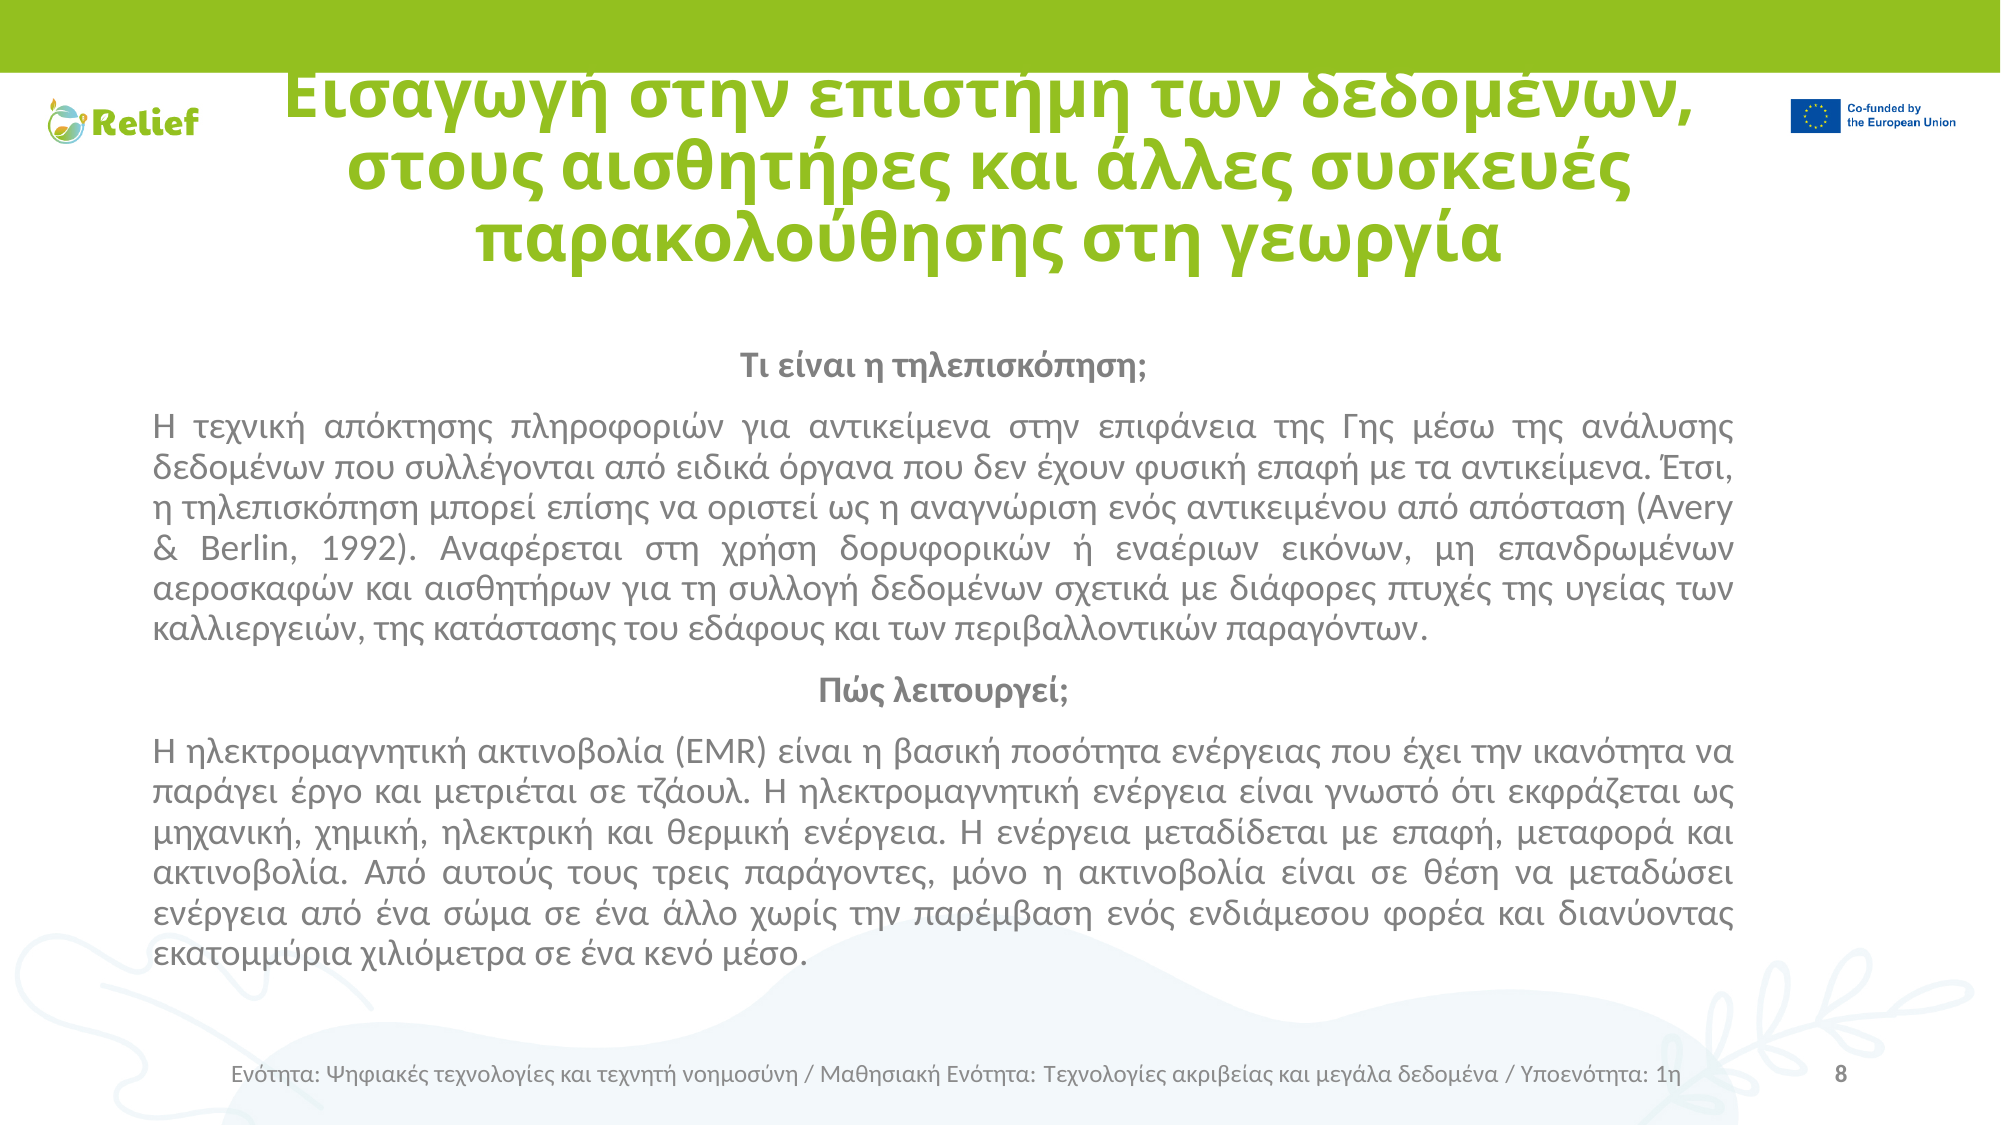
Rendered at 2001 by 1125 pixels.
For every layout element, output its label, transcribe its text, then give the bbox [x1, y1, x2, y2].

slide_number 8 [1787, 1042, 1863, 1103]
picture [0, 0, 2001, 1125]
footer Ενότητα: Ψηφιακές τεχνολογίες και τεχνητή νοημοσύνη / Μαθησιακή Ενότητα: Τεχνολογίες ακριβείας και μεγάλα δεδομένα / Υποενότητα: 1η [137, 1023, 1775, 1122]
list Τι είναι η τηλεπισκόπηση; Η τεχνική απόκτησης πληροφοριών για αντικείμενα στην επιφάνεια της Γης μέσω της ανάλυσης δεδομένων που συλλέγονται από ειδικά όργανα που δεν έχουν φυσική επαφή με τα αντικείμενα. Έτσι, η τηλεπισκόπηση μπορεί επίσης να οριστεί ως η αναγνώριση ενός αντικειμένου από απόσταση (Avery & Berlin, 1992). Αναφέρεται στη χρήση δορυφορικών ή εναέριων εικόνων, μη επανδρωμένων αεροσκαφών και αισθητήρων για τη συλλογή δεδομένων σχετικά με διάφορες πτυχές της υγείας των καλλιεργειών, της κατάστασης του εδάφους και των περιβαλλοντικών παραγόντων. Πώς λειτουργεί; Η ηλεκτρομαγνητική ακτινοβολία (EMR) είναι η βασική ποσότητα ενέργειας που έχει την ικανότητα να παράγει έργο και μετριέται σε τζάουλ. Η ηλεκτρομαγνητική ενέργεια είναι γνωστό ότι εκφράζεται ως μηχανική, χημική, ηλεκτρική και θερμική ενέργεια. Η ενέργεια μεταδίδεται με επαφή, μεταφορά και ακτινοβολία. Από αυτούς τους τρεις παράγοντες, μόνο η ακτινοβολία είναι σε θέση να μεταδώσει ενέργεια από ένα σώμα σε ένα άλλο χωρίς την παρέμβαση ενός ενδιάμεσου φορέα και διανύοντας εκατομμύρια χιλιόμετρα σε ένα κενό μέσο. [137, 337, 1751, 1007]
title Εισαγωγή στην επιστήμη των δεδομένων, στους αισθητήρες και άλλες συσκευές παρακολούθησης στη γεωργία [170, 103, 1809, 284]
